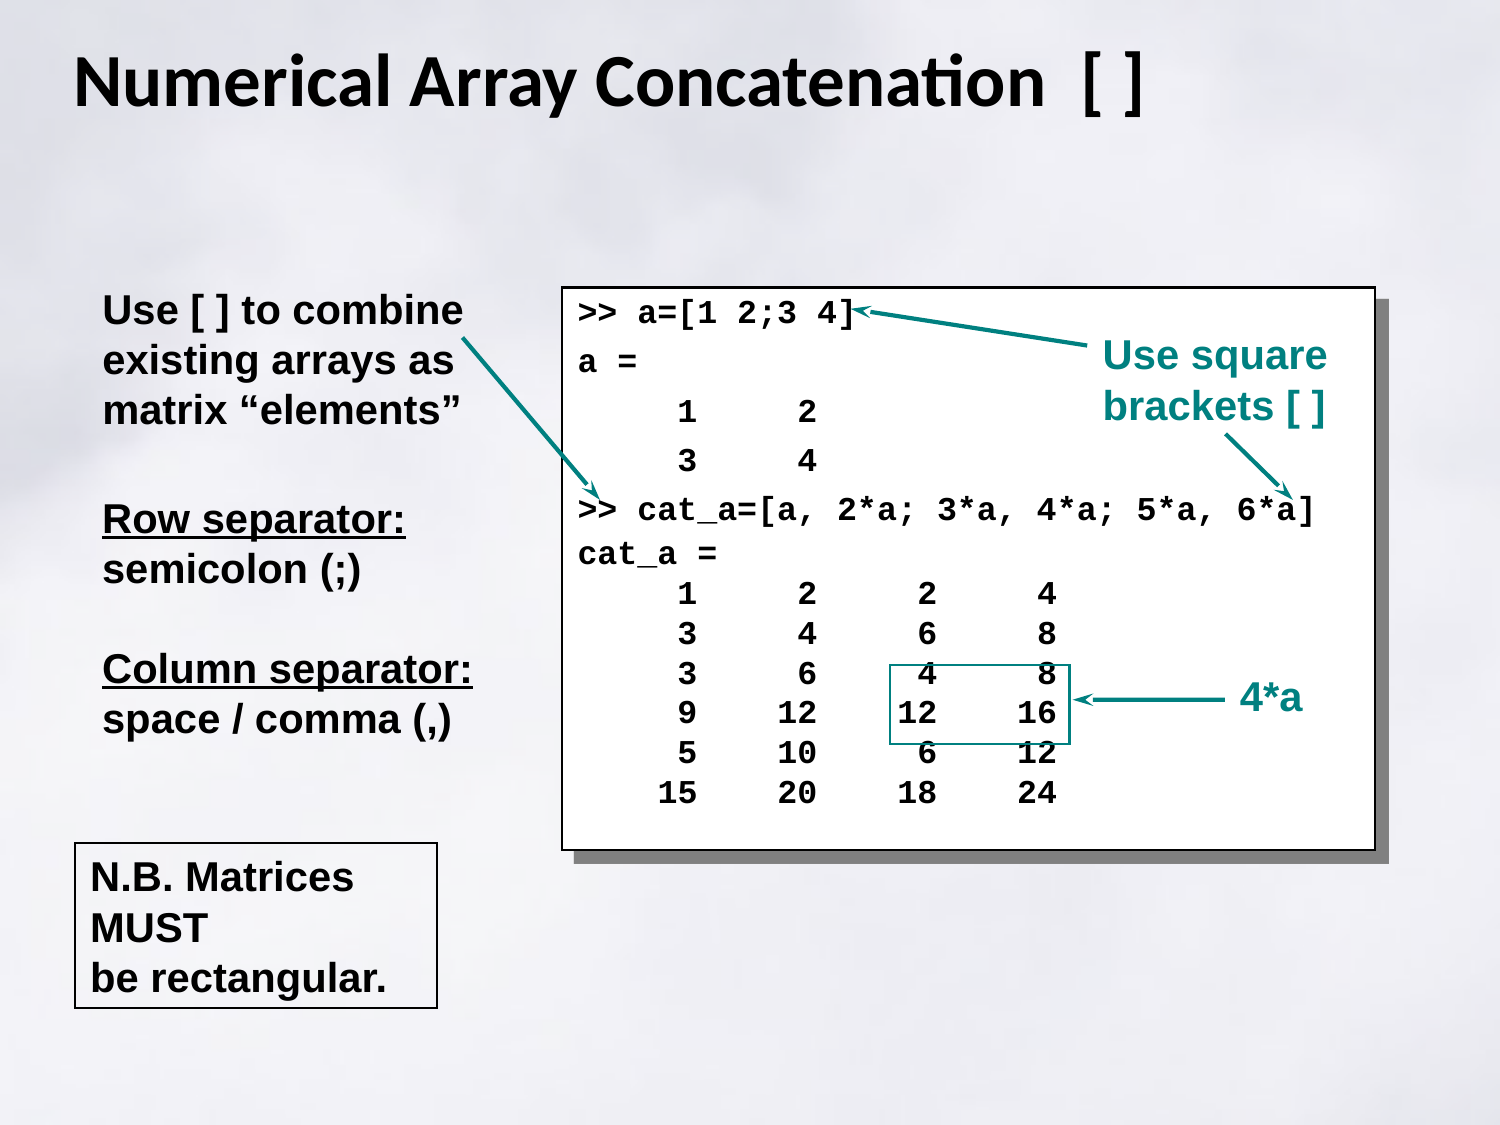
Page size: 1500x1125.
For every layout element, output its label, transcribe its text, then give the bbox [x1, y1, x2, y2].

text_box [889, 665, 1070, 745]
text_box Use [ ] to combine existing arrays as matrix “elements” [87, 275, 500, 441]
text_box 4*a [1224, 662, 1325, 728]
text_box [581, 480, 601, 500]
text_box N.B. Matrices MUST be rectangular. [75, 842, 438, 1008]
text_box [1072, 693, 1094, 706]
text_box [850, 305, 872, 319]
text_box Use square brackets [ ] [1087, 320, 1350, 436]
text_box [1273, 481, 1293, 500]
text_box Row separator: semicolon (;) Column separator: space / comma (,) [87, 484, 488, 750]
text_box >> a=[1 2;3 4] a = 1 2 3 4 >> cat_a=[a, 2*a; 3*a, 4*a; 5*a, 6*a] cat_a = 1 2 2 4 3 4 6 8 3 6 4 8 9 12 12 16 5 10 6 12 15 20 18 24 [562, 287, 1375, 850]
title Numerical Array Concatenation [ ] [58, 34, 1442, 130]
text_box [0, 0, 1500, 1125]
